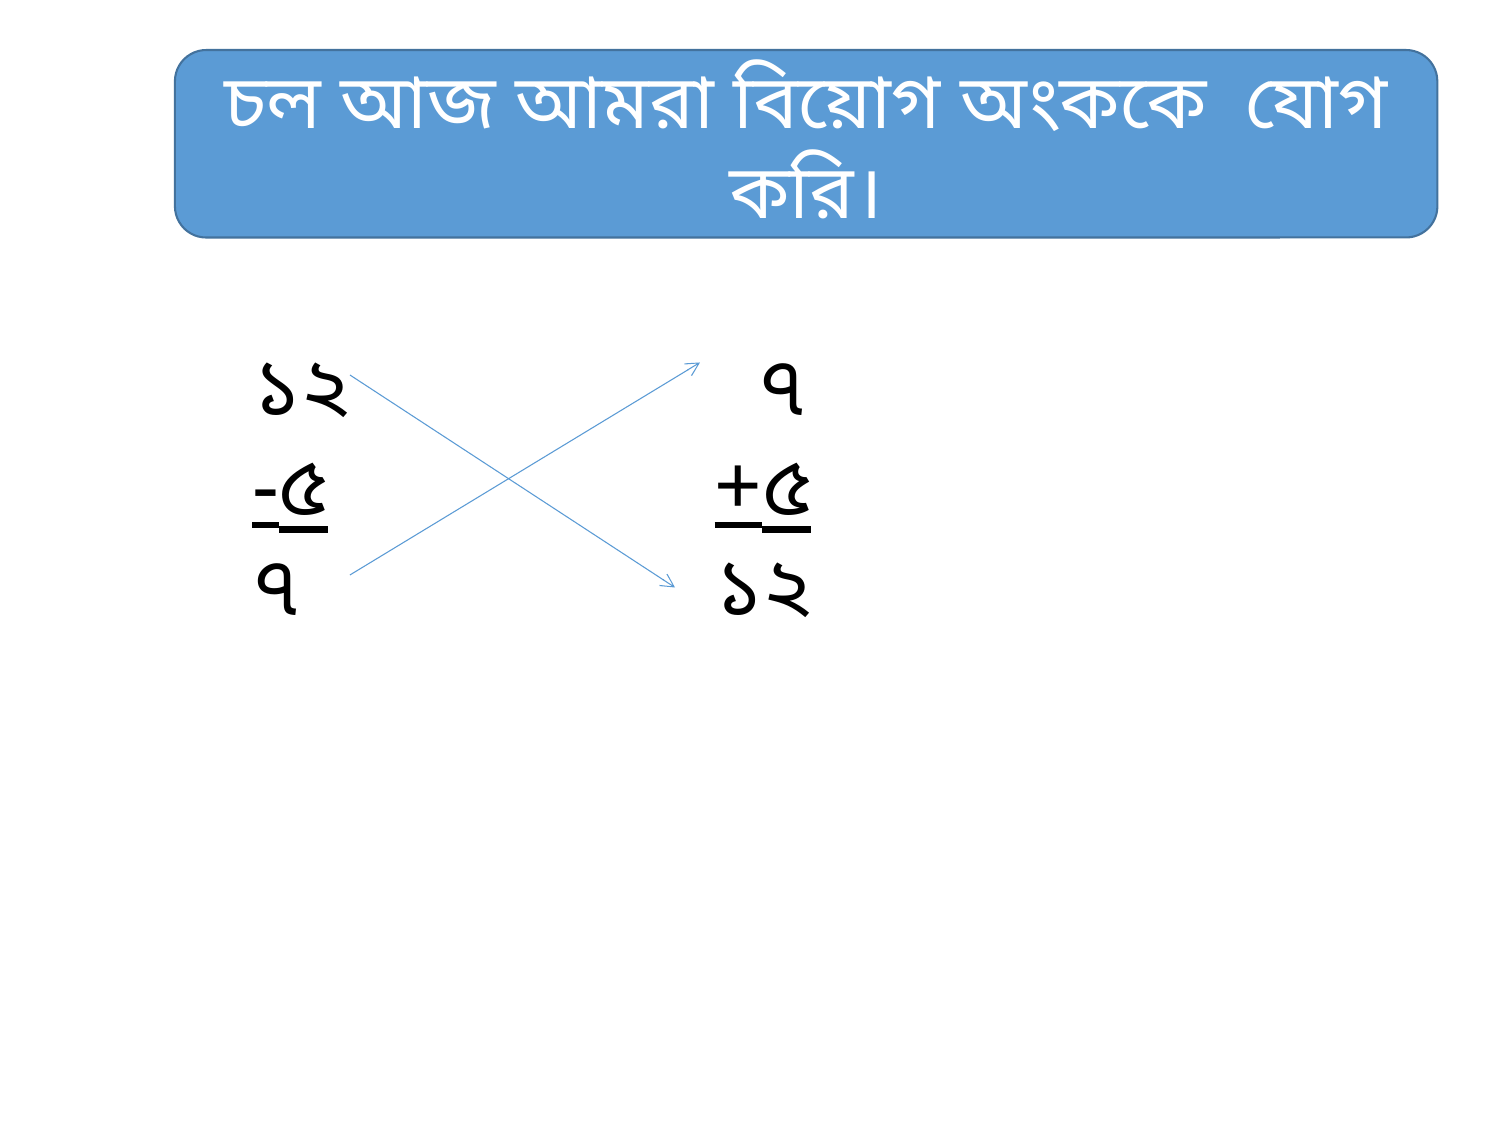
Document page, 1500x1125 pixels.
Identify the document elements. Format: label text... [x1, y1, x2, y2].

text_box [349, 374, 675, 588]
text_box চল আজ আমরা বিয়োগ অংককে যোগ করি। [173, 48, 1439, 239]
text_box ৭ +৫ ১২ [699, 324, 938, 640]
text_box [349, 362, 701, 575]
text_box ১২ -৫ ৭ [237, 324, 400, 640]
